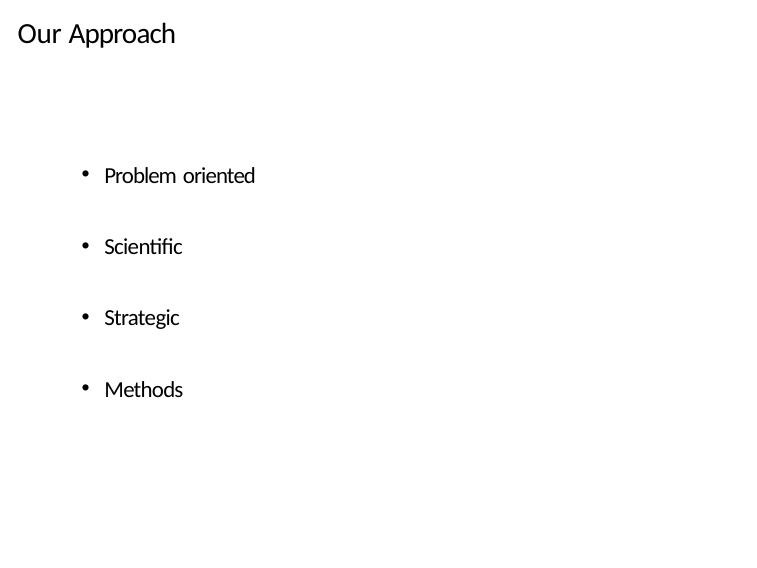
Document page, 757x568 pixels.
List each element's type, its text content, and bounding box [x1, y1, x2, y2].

text_box Problem oriented Scientific Strategic Methods [75, 158, 274, 402]
text_box Our Approach [15, 11, 192, 50]
